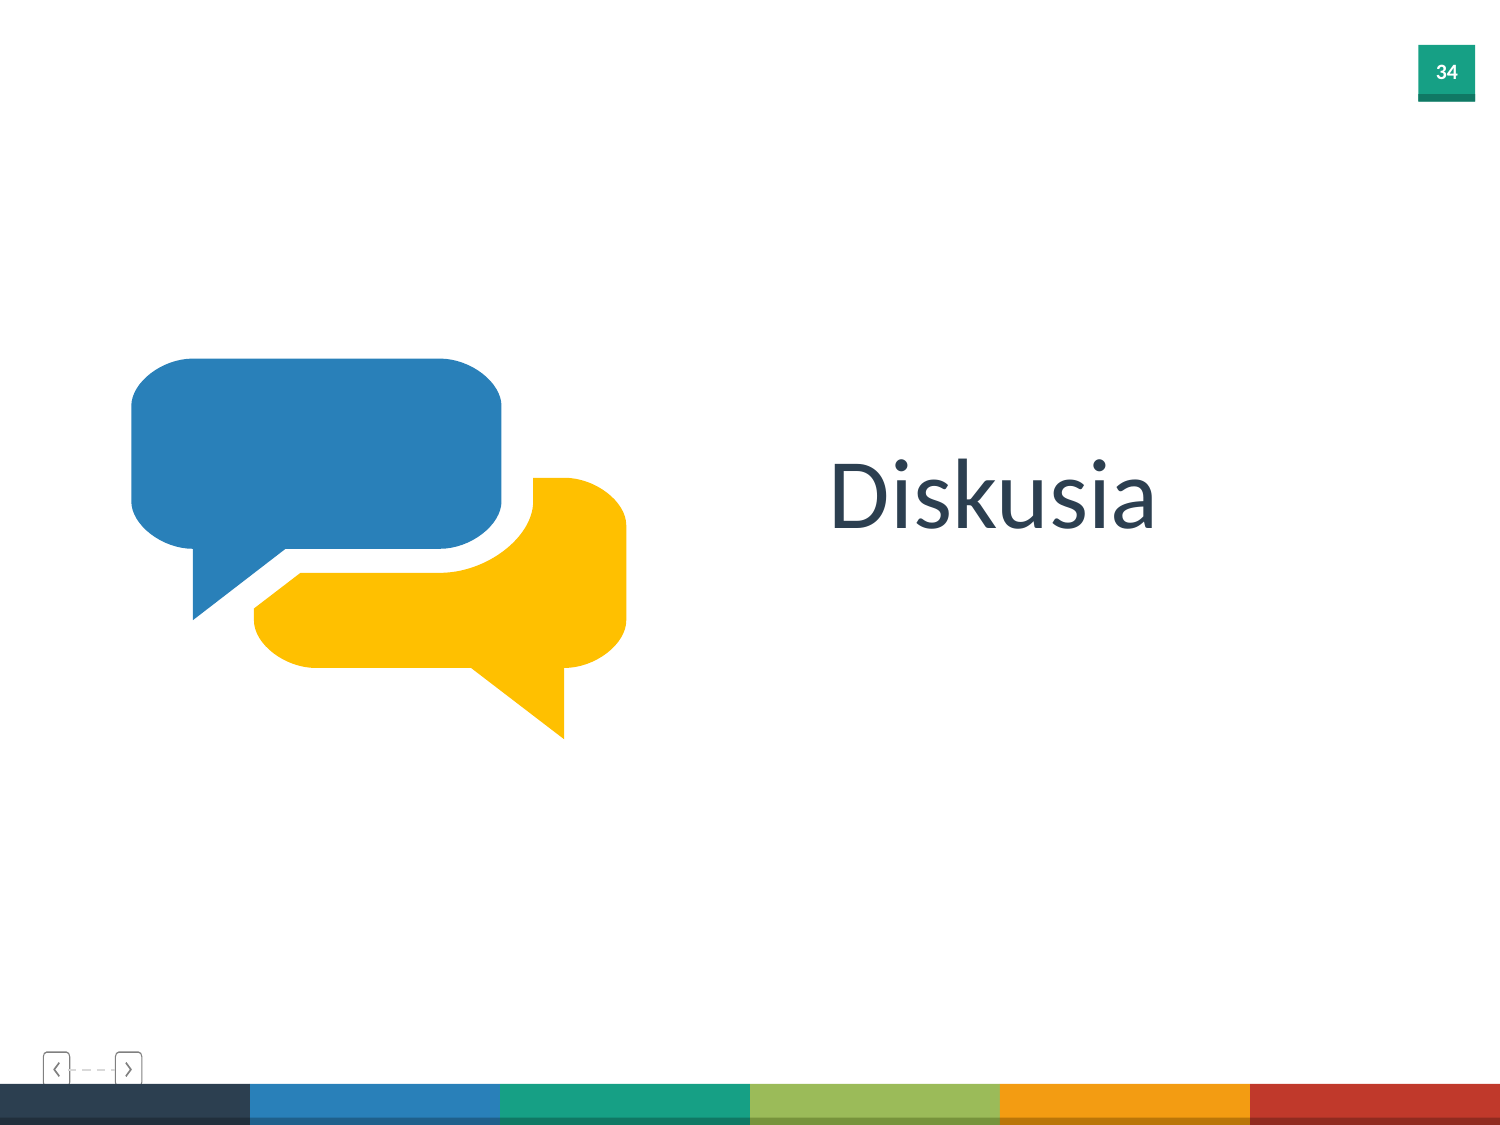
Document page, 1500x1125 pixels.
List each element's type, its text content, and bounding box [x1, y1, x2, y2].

text_box [0, 1083, 251, 1117]
text_box Diskusia [813, 421, 1174, 556]
text_box [251, 1083, 499, 1117]
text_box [0, 1117, 1500, 1125]
text_box [499, 1083, 751, 1117]
text_box [1249, 1083, 1500, 1117]
text_box [751, 1083, 999, 1117]
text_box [131, 358, 627, 740]
text_box [999, 1083, 1249, 1117]
